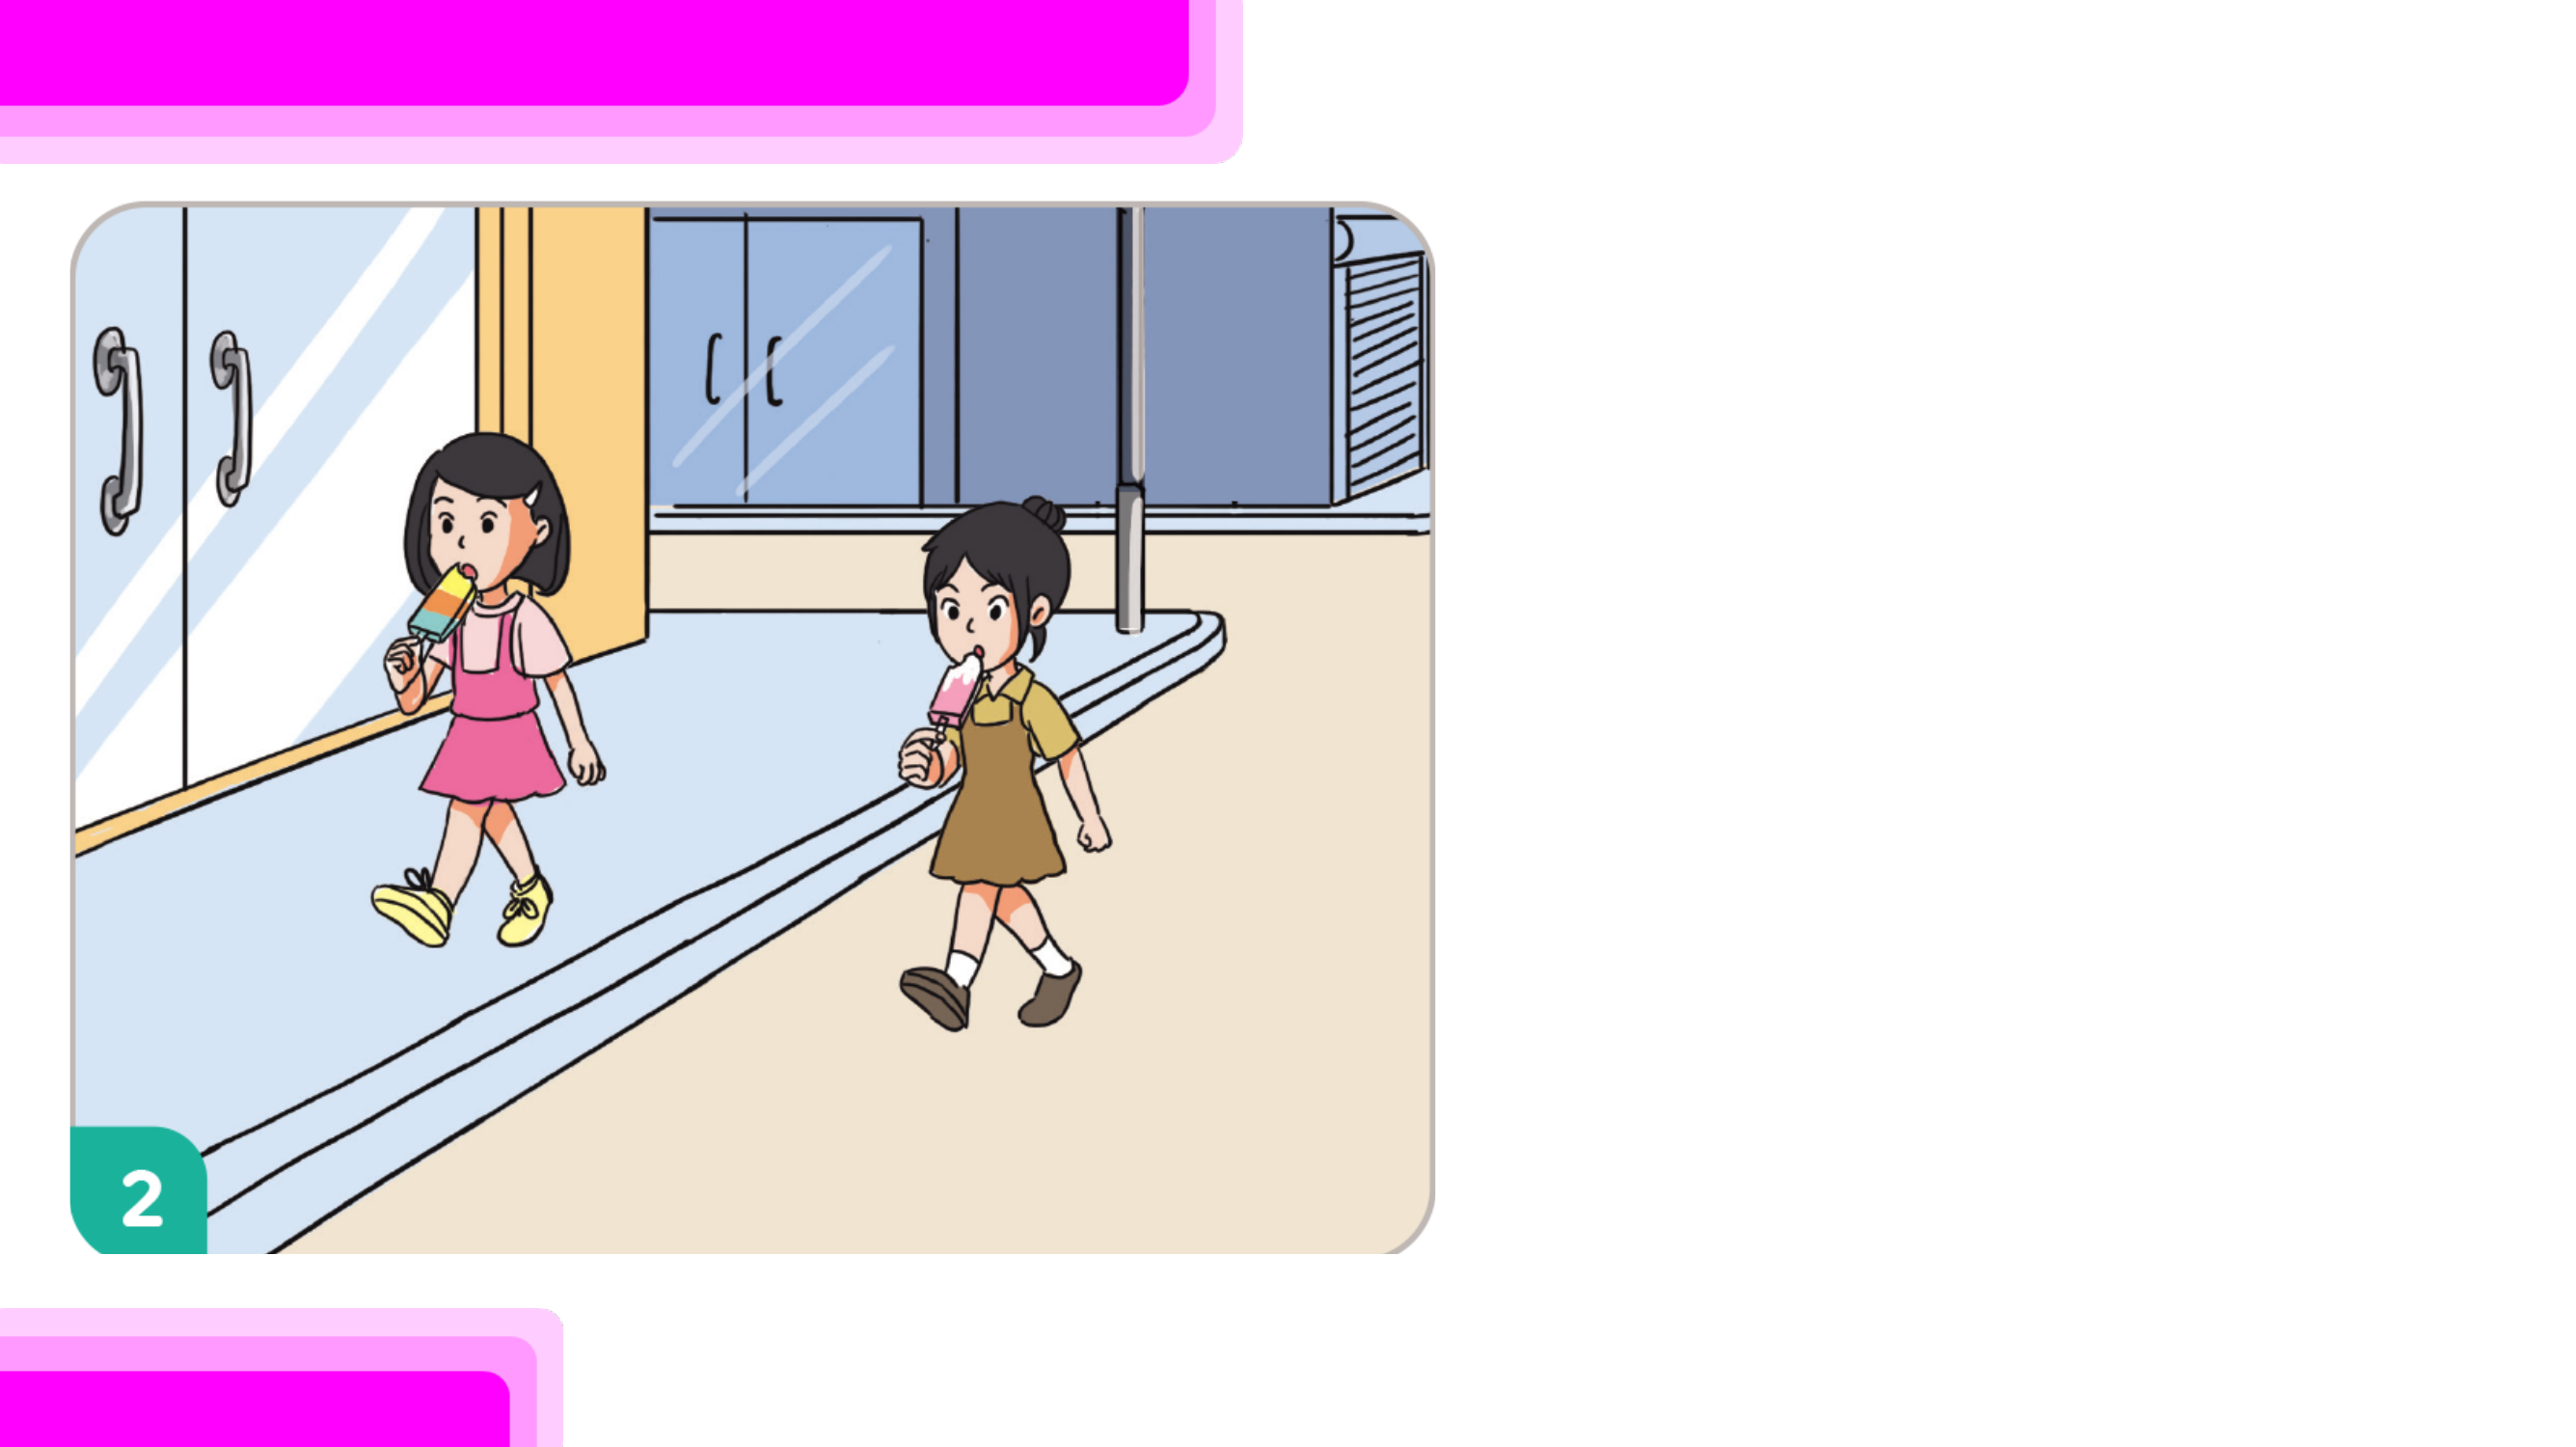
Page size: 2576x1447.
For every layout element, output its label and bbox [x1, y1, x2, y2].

picture [0, 1308, 564, 1447]
picture [69, 200, 1436, 1254]
picture [0, 0, 1243, 164]
